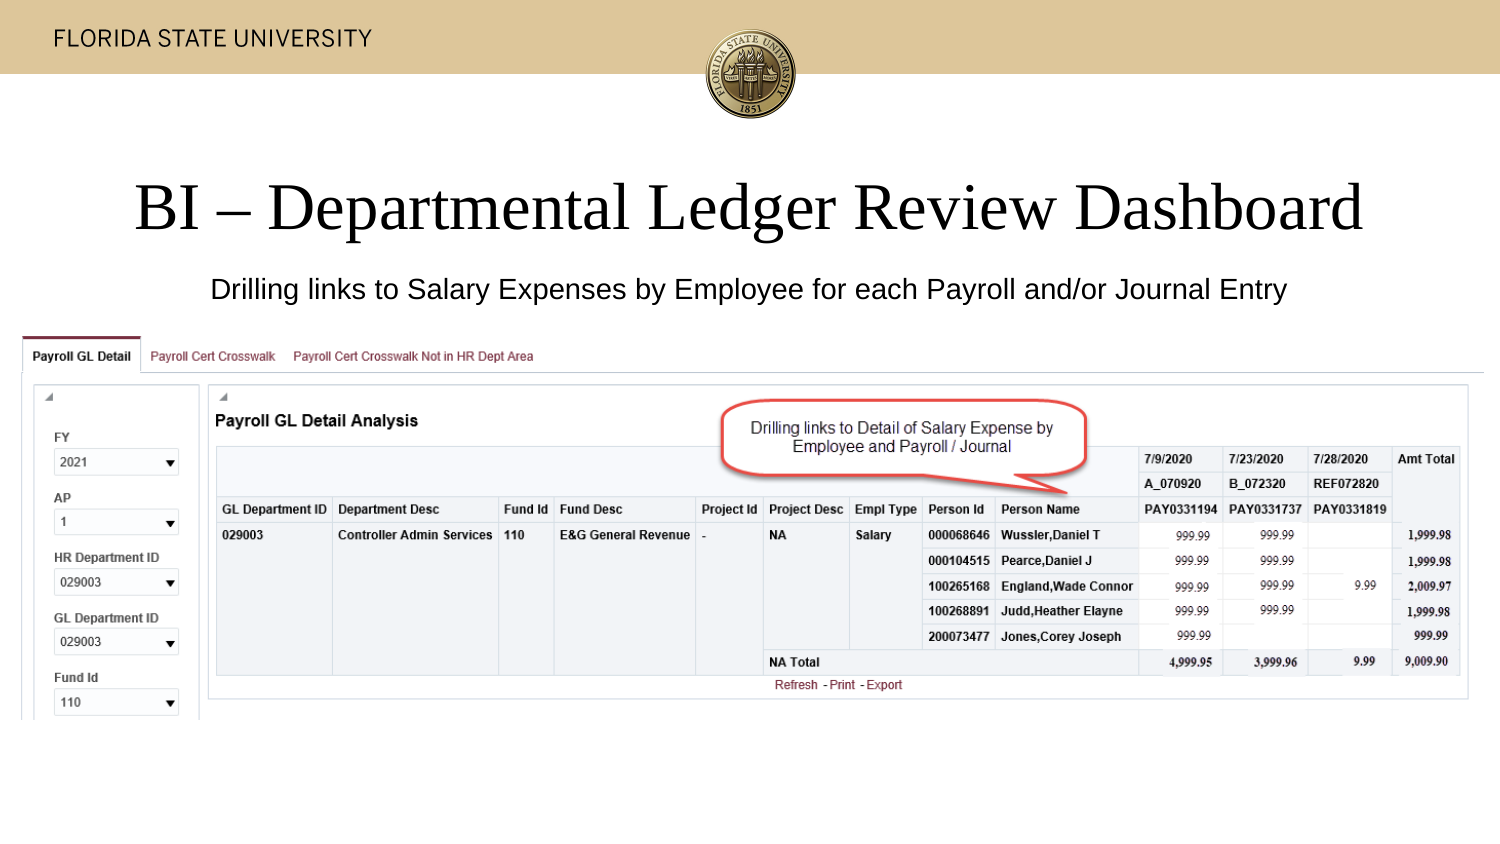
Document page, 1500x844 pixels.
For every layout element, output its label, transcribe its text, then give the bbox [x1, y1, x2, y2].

picture [0, 0, 1500, 844]
title BI – Departmental Ledger Review Dashboard [75, 143, 1425, 263]
list Drilling links to Salary Expenses by Employee for each Payroll and/or Journal Entry [75, 263, 1425, 330]
